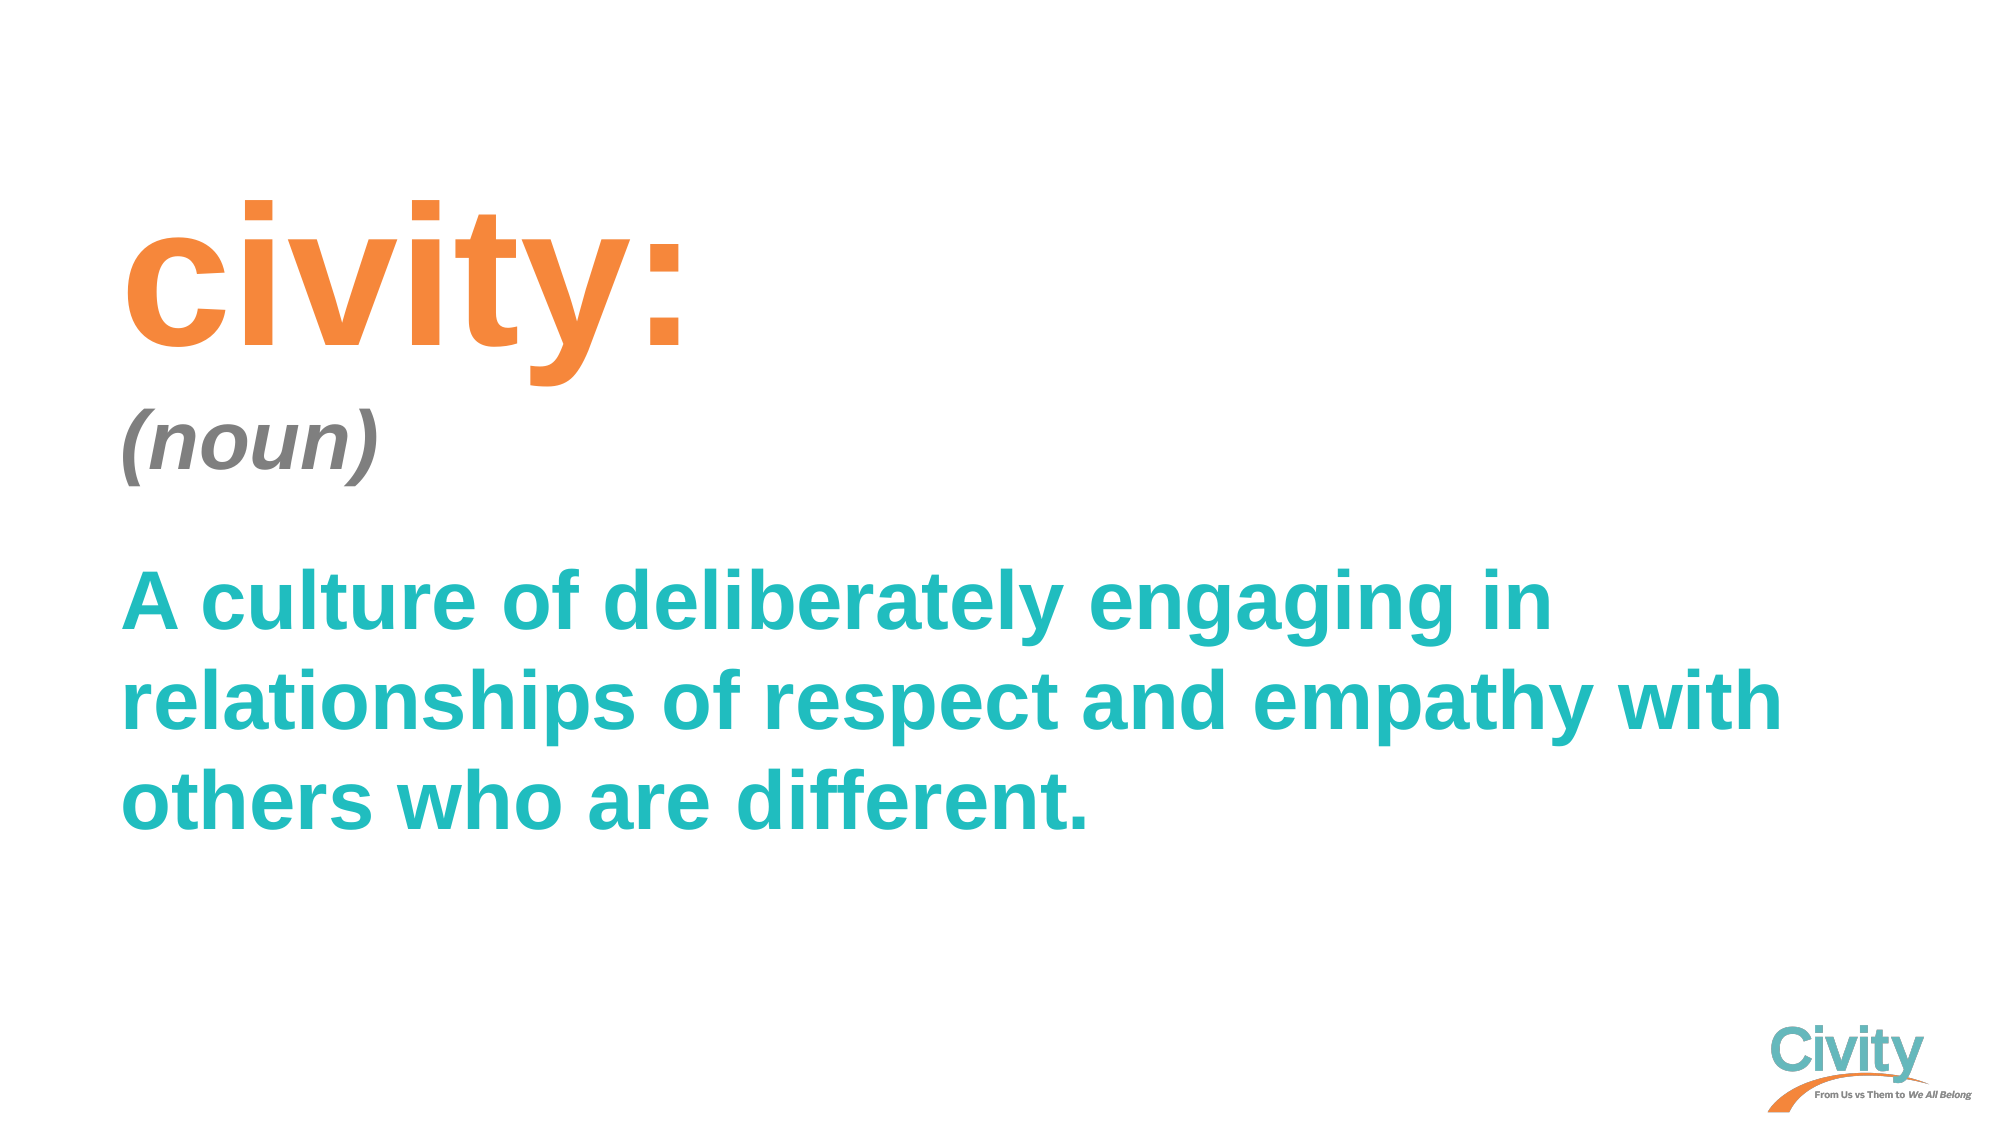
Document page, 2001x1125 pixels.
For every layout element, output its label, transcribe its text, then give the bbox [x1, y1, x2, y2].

text_box A culture of deliberately engaging in relationships of respect and empathy with others who are different. [100, 525, 1812, 882]
picture [1759, 1010, 2000, 1125]
text_box civity: (noun) [100, 125, 1226, 525]
